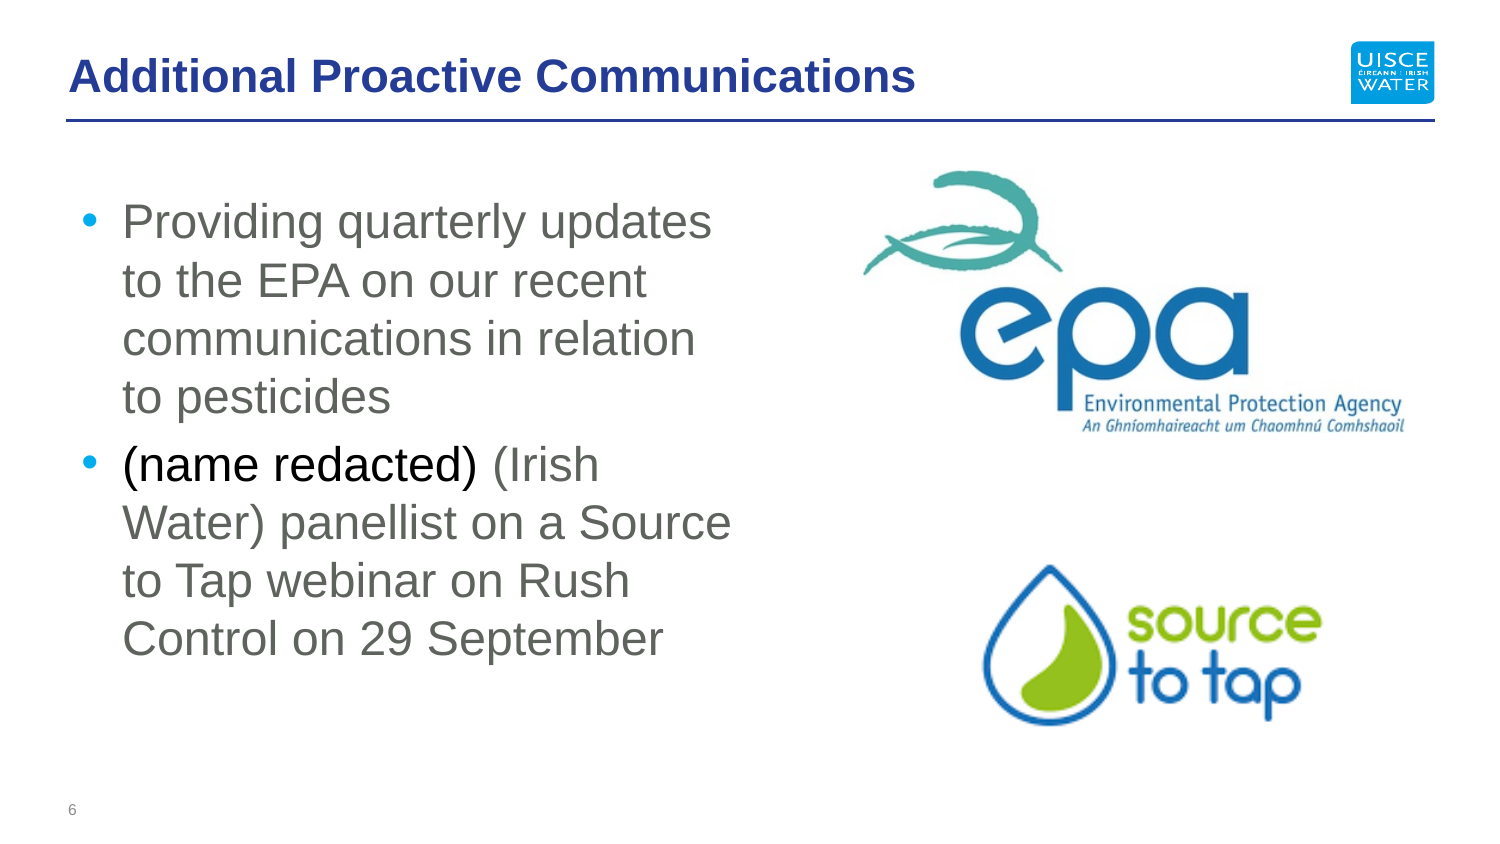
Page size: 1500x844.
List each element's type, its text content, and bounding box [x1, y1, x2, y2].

title Additional Proactive Communications [53, 26, 1306, 121]
slide_number 6 [53, 786, 123, 832]
list Providing quarterly updates to the EPA on our recent communications in relation to pesticides (name redacted) (Irish Water) panellist on a Source to Tap webinar on Rush Control on 29 September [66, 182, 750, 722]
picture [805, 465, 1500, 828]
picture [863, 169, 1406, 433]
